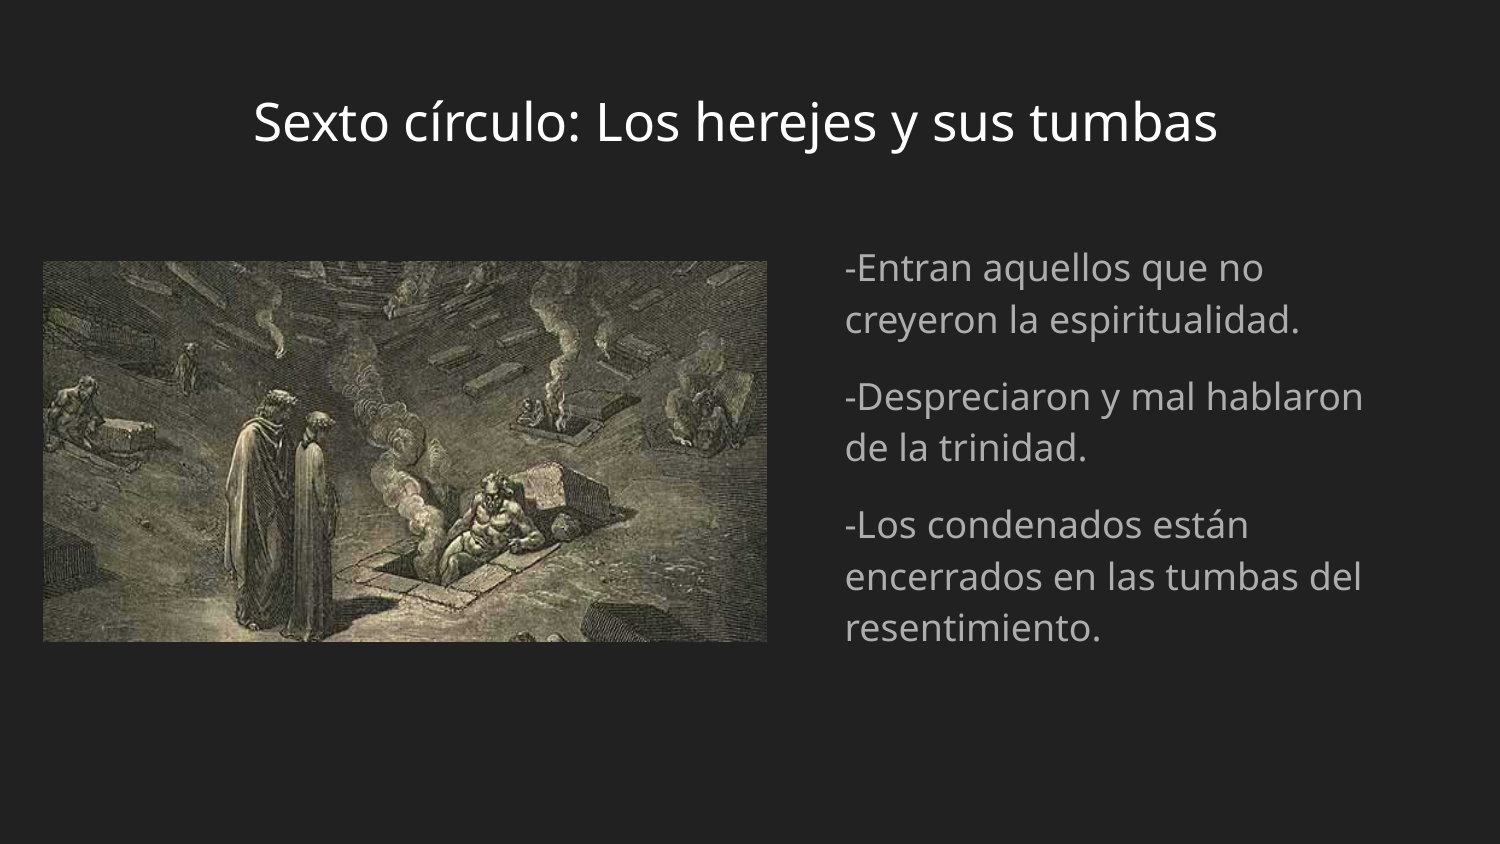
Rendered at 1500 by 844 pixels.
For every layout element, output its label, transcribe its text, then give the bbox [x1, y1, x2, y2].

title Sexto círculo: Los herejes y sus tumbas [51, 72, 1449, 167]
list -Entran aquellos que no creyeron la espiritualidad. -Despreciaron y mal hablaron de la trinidad. -Los condenados están encerrados en las tumbas del resentimiento. [829, 222, 1390, 783]
picture [43, 261, 767, 643]
